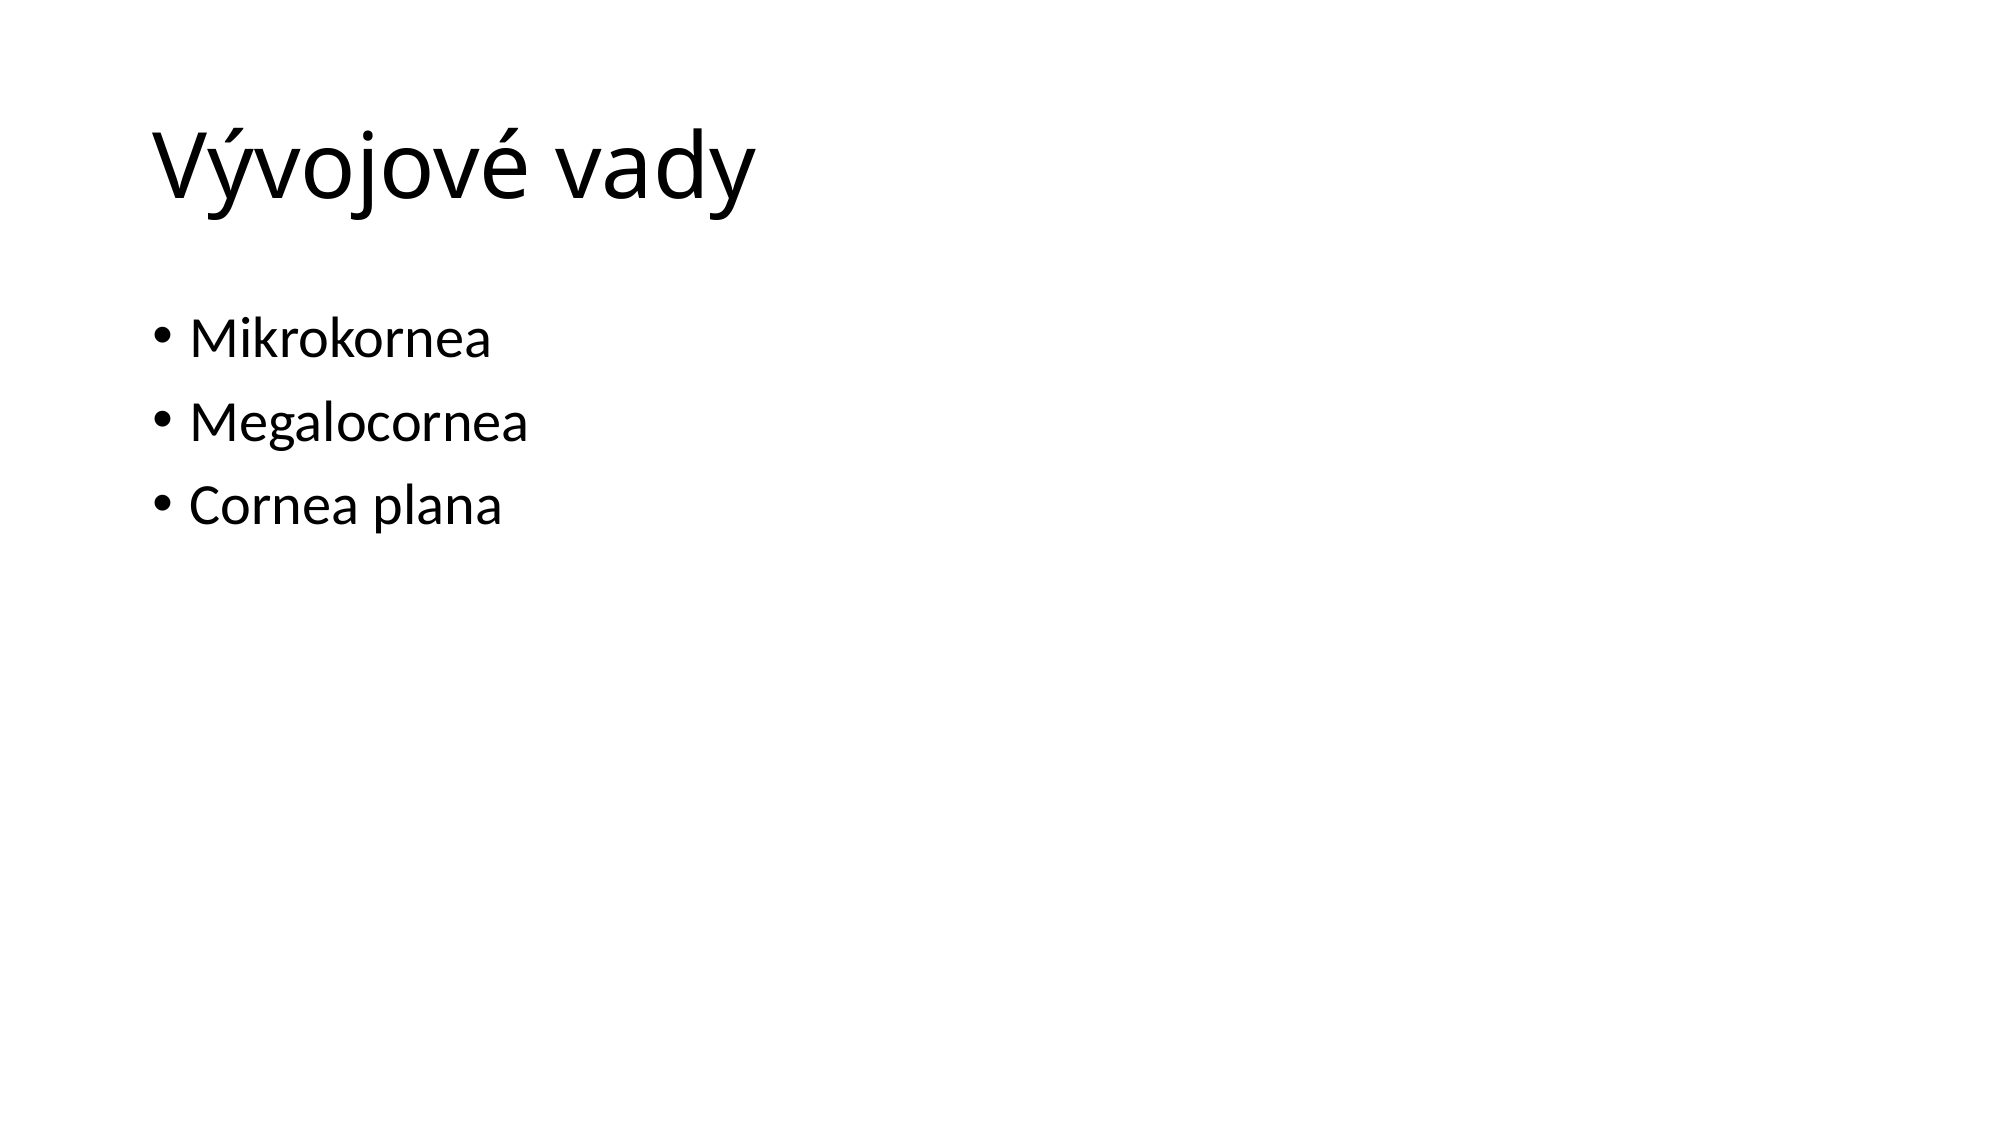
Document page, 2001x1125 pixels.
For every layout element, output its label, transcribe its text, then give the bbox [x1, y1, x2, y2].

list Mikrokornea Megalocornea Cornea plana [137, 299, 1863, 1014]
title Vývojové vady [137, 59, 1863, 278]
